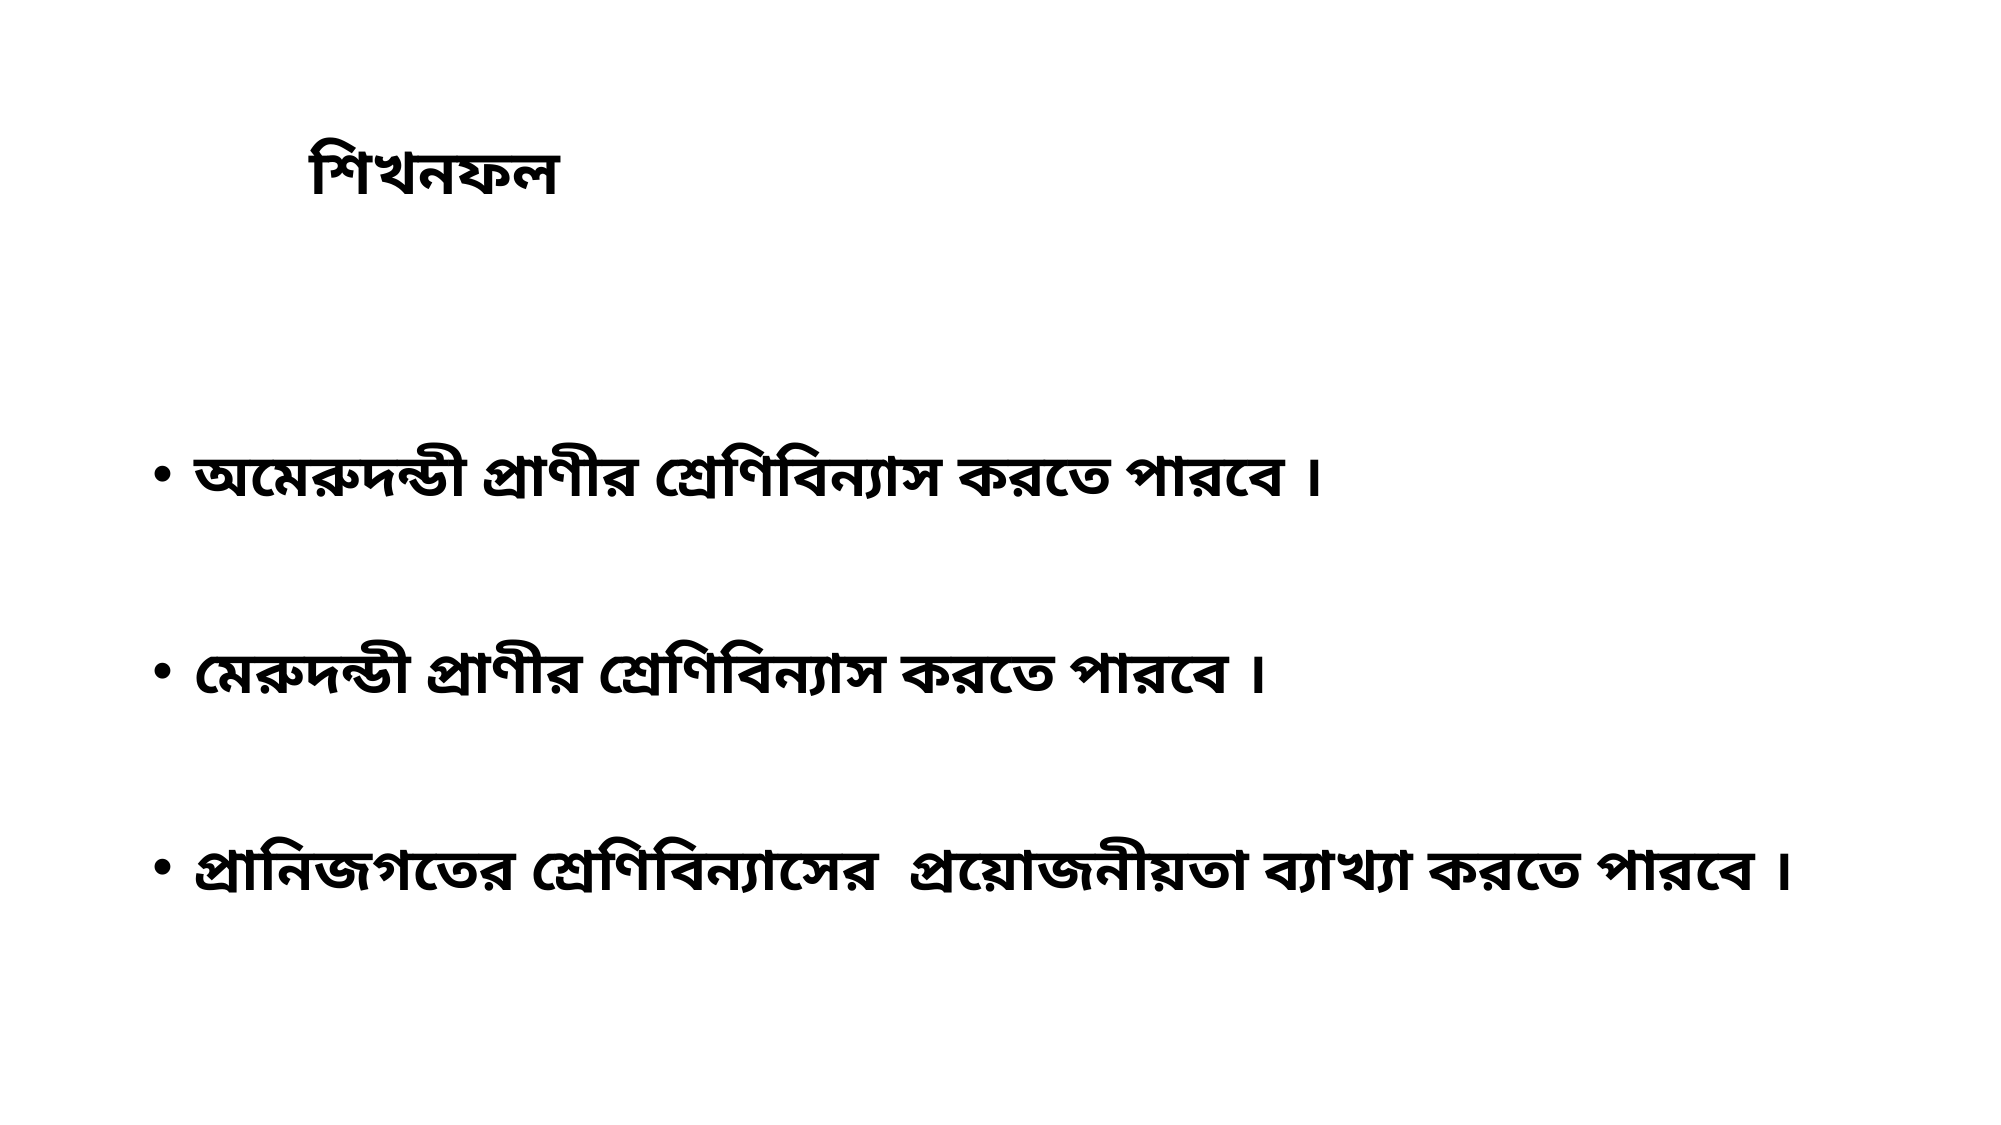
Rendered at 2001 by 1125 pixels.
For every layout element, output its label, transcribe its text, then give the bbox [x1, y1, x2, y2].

list অমেরুদন্ডী প্রাণীর শ্রেণিবিন্যাস করতে পারবে । মেরুদন্ডী প্রাণীর শ্রেণিবিন্যাস করতে পারবে । প্রানিজগতের শ্রেণিবিন্যাসের প্রয়োজনীয়তা ব্যাখ্যা করতে পারবে । [137, 299, 1863, 926]
title শিখনফল [137, 59, 1863, 278]
